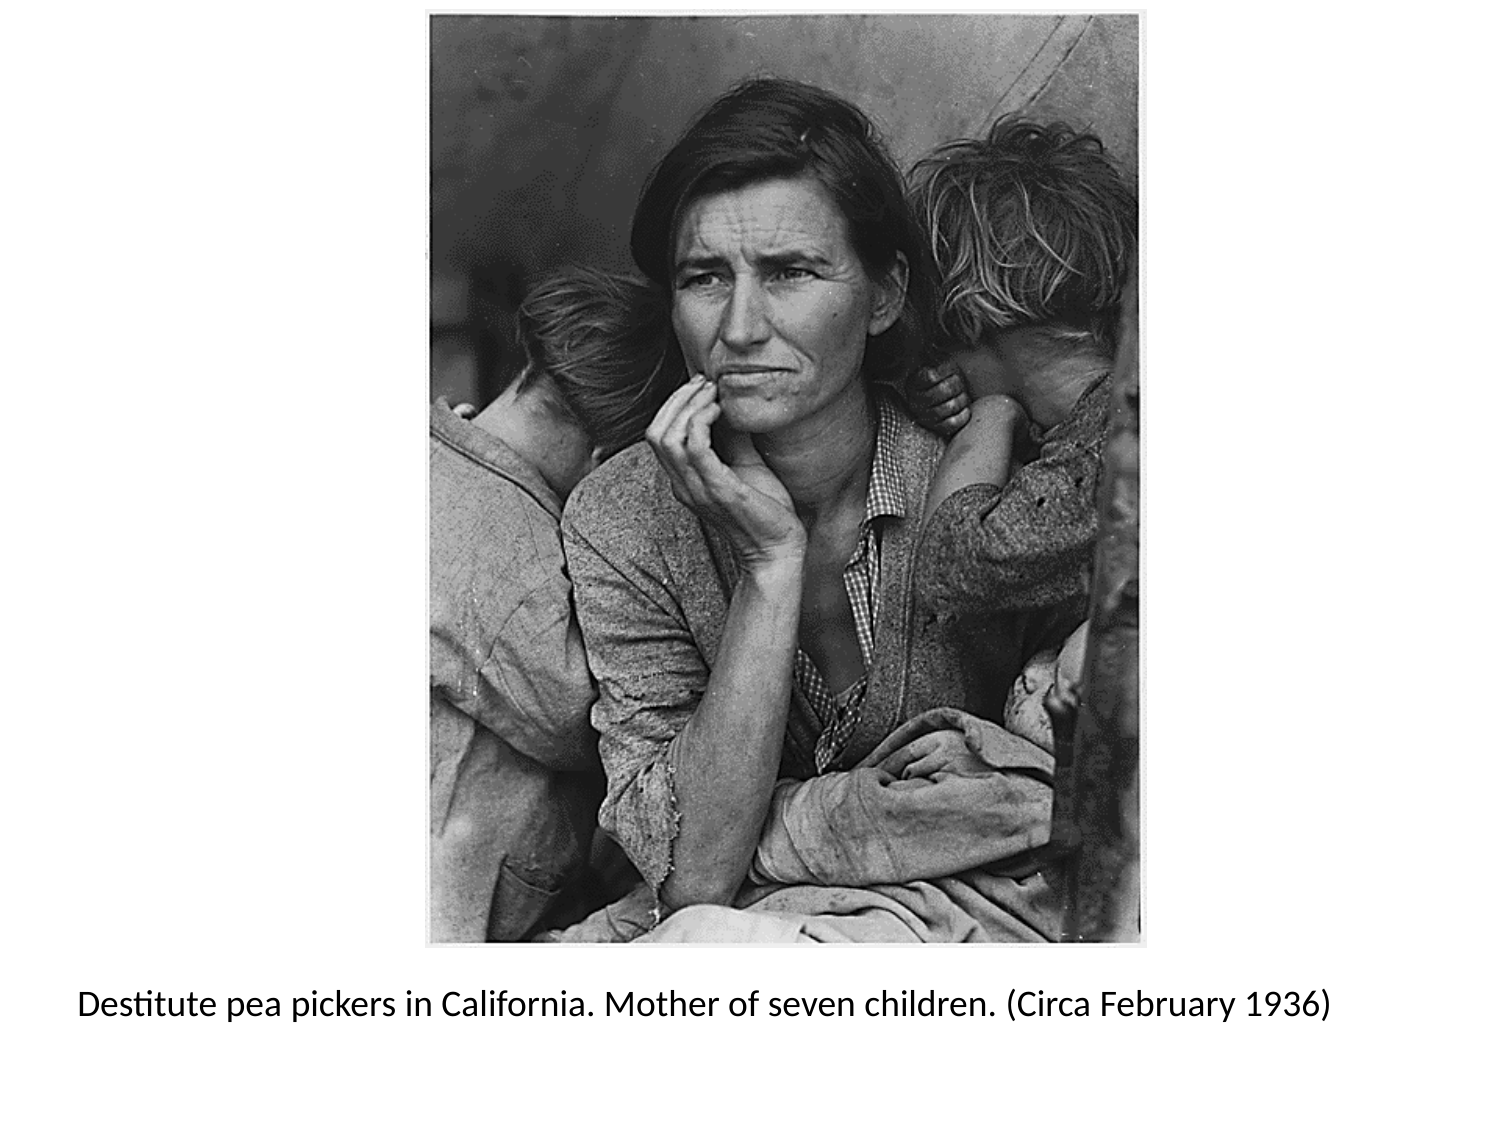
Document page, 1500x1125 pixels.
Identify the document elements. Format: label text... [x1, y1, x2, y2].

picture [424, 9, 1148, 948]
text_box Destitute pea pickers in California. Mother of seven children. (Circa February 1936) [62, 971, 1375, 1032]
